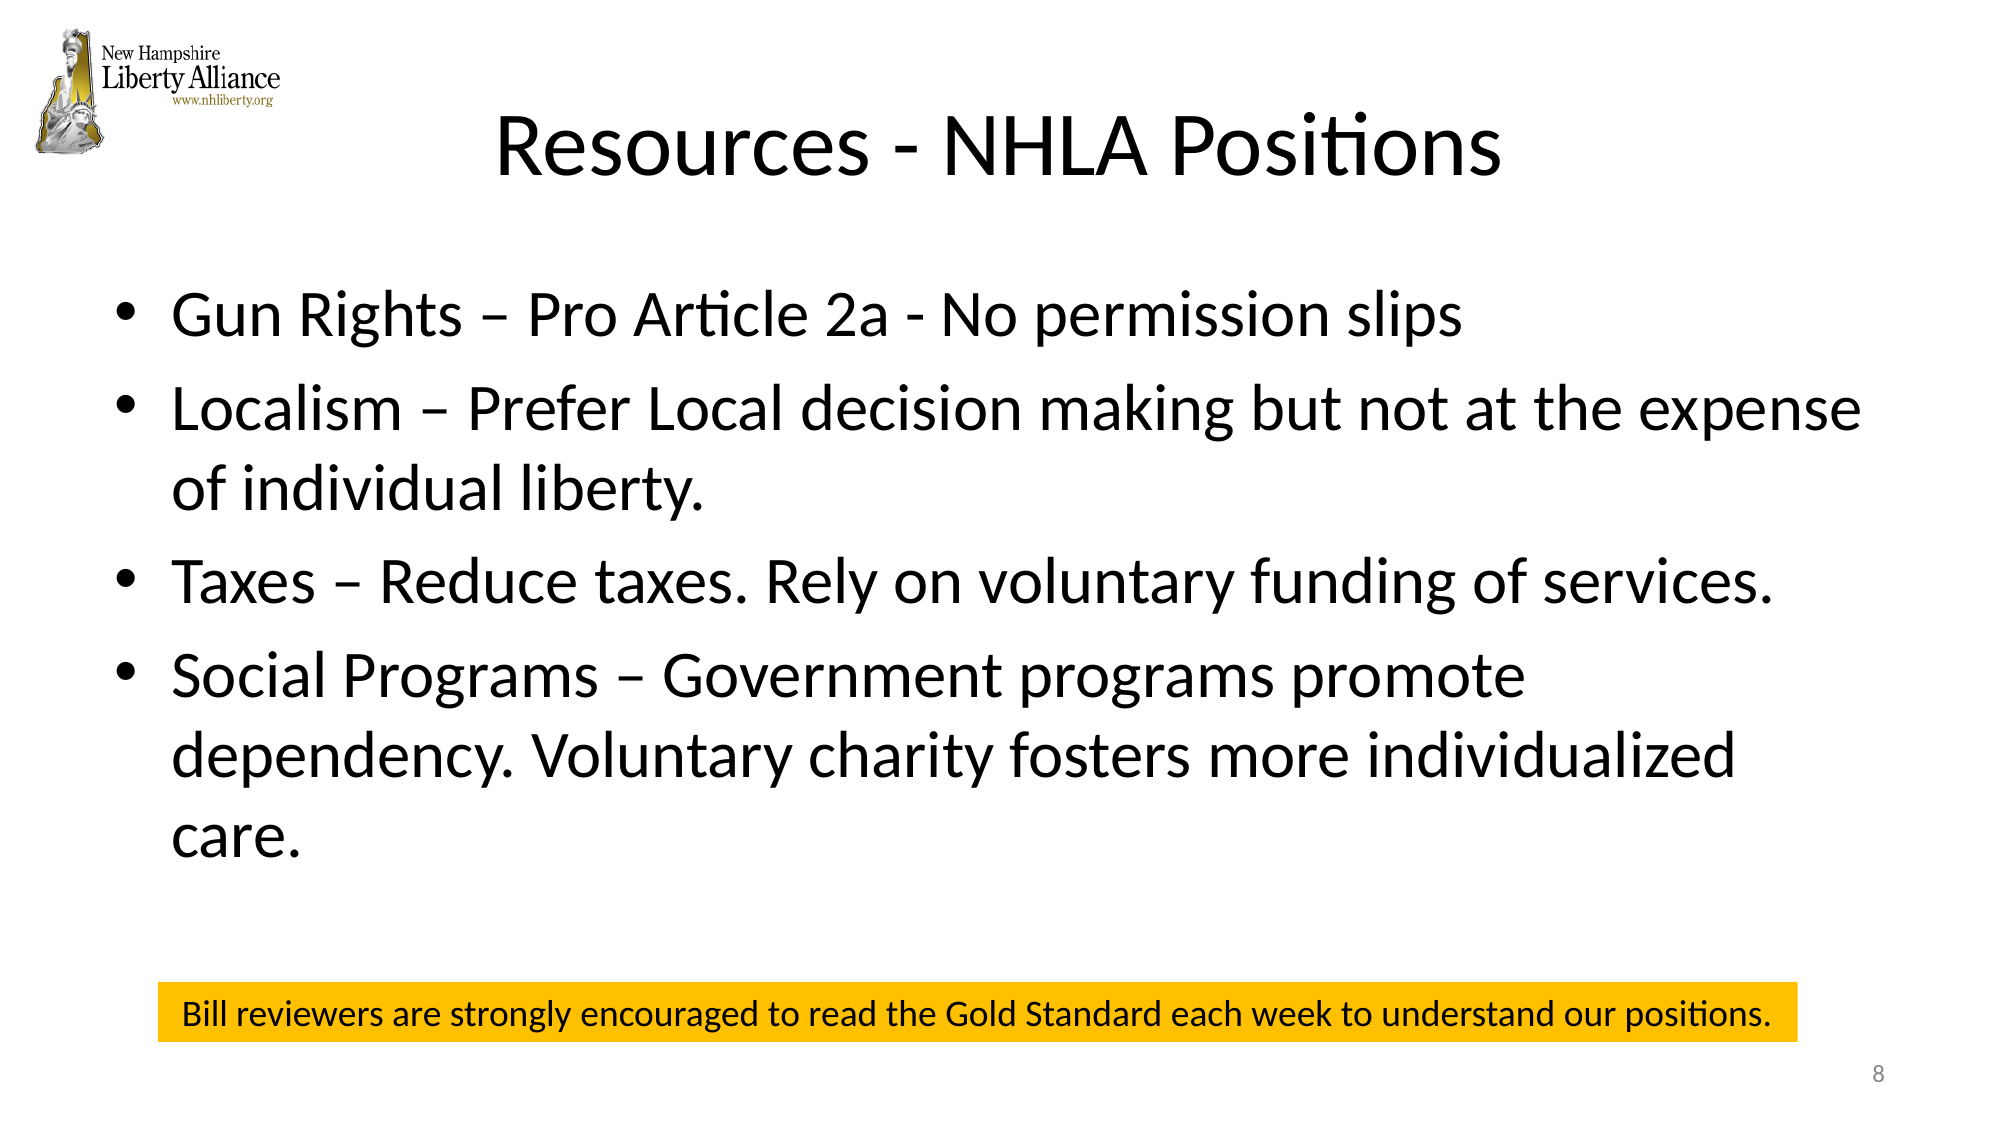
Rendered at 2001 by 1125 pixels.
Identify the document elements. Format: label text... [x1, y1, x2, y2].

picture [0, 13, 285, 171]
text_box Bill reviewers are strongly encouraged to read the Gold Standard each week to understand our positions. [157, 981, 1798, 1042]
slide_number 8 [1433, 1042, 1900, 1103]
title Resources - NHLA Positions [99, 45, 1900, 233]
list Gun Rights – Pro Article 2a - No permission slips Localism – Prefer Local decision making but not at the expense of individual liberty. Taxes – Reduce taxes. Rely on voluntary funding of services. Social Programs – Government programs promote dependency. Voluntary charity fosters more individualized care. [99, 262, 1900, 1005]
